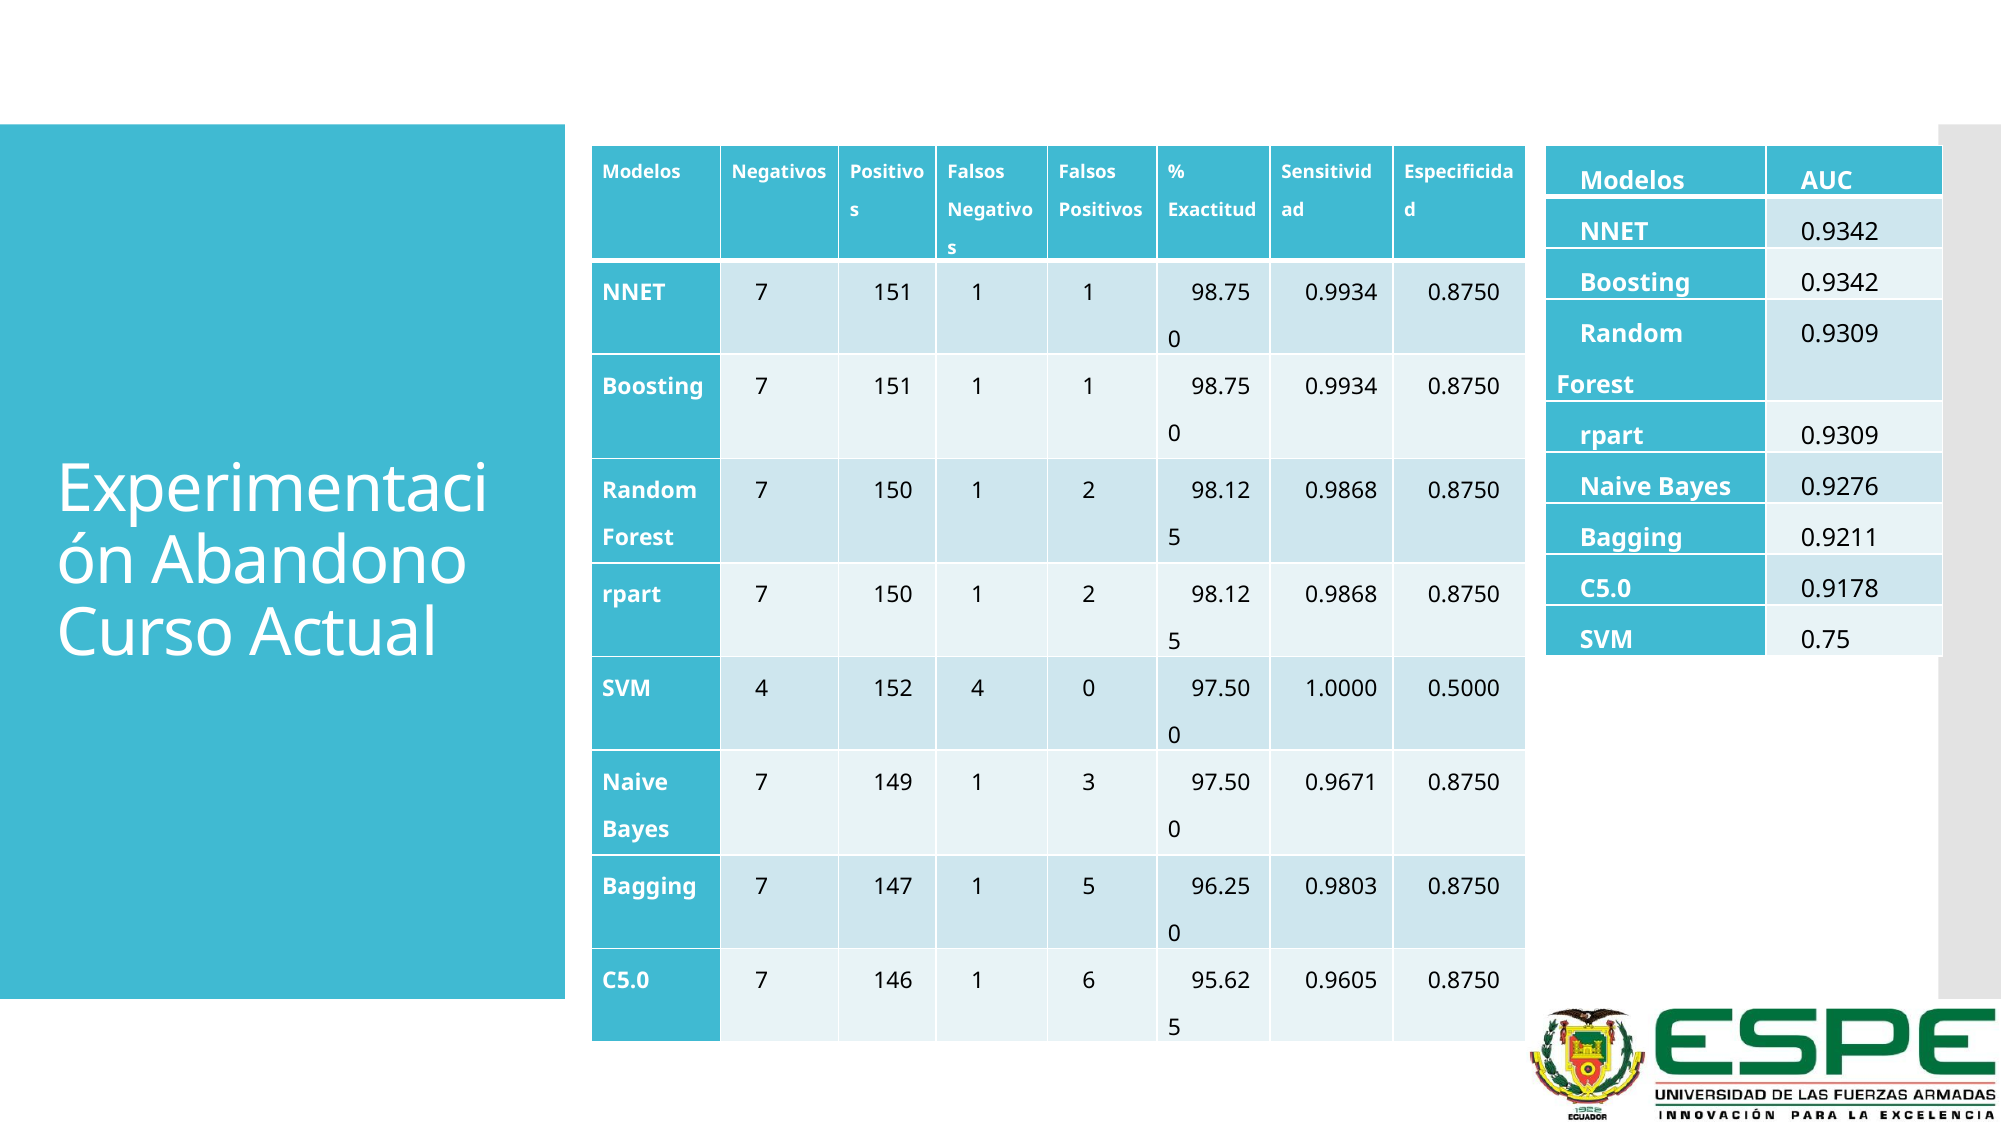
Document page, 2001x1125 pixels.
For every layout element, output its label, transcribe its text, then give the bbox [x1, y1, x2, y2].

table_cell 152 [839, 657, 935, 749]
table_cell 1 [937, 355, 1047, 458]
table_cell 1 [937, 459, 1047, 562]
table_cell 0.9868 [1271, 459, 1392, 562]
table_cell 0.5000 [1394, 657, 1525, 749]
table_cell 6 [1048, 949, 1156, 1041]
table_cell 1 [1048, 355, 1156, 458]
table_cell 7 [721, 263, 838, 353]
table_cell 5 [1048, 856, 1156, 948]
table_cell Random Forest [1546, 300, 1765, 400]
table_cell 3 [1048, 751, 1156, 854]
table_header Especificidad [1394, 146, 1525, 258]
table_cell SVM [1546, 606, 1765, 655]
table_cell 0.9868 [1271, 564, 1392, 656]
table_cell 98.125 [1158, 564, 1269, 656]
table_cell 7 [721, 459, 838, 562]
table_cell 2 [1048, 459, 1156, 562]
table_cell 151 [839, 355, 935, 458]
table_cell C5.0 [592, 949, 720, 1041]
table_cell Boosting [592, 355, 720, 458]
table_cell 7 [721, 355, 838, 458]
picture [1525, 1001, 2000, 1125]
table_cell 98.750 [1158, 355, 1269, 458]
table_cell 0 [1048, 657, 1156, 749]
table_header Falsos Positivos [1048, 146, 1156, 258]
table_header Negativos [721, 146, 838, 258]
table_cell 97.500 [1158, 657, 1269, 749]
table_cell 97.500 [1158, 751, 1269, 854]
table_cell 1.0000 [1271, 657, 1392, 749]
table_cell 1 [1048, 263, 1156, 353]
table_cell 7 [721, 751, 838, 854]
table_cell 0.75 [1767, 606, 1942, 655]
table_cell 0.9934 [1271, 263, 1392, 353]
table_cell 0.9671 [1271, 751, 1392, 854]
table_cell 151 [839, 263, 935, 353]
table_header AUC [1767, 146, 1942, 194]
table_cell 1 [937, 856, 1047, 948]
table_cell 0.9211 [1767, 504, 1942, 553]
table_cell 0.8750 [1394, 263, 1525, 353]
table_cell 0.9276 [1767, 453, 1942, 502]
table_cell Bagging [1546, 504, 1765, 553]
table_header Modelos [1546, 146, 1765, 194]
table_cell 0.9934 [1271, 355, 1392, 458]
table_cell Random Forest [592, 459, 720, 562]
table_cell NNET [592, 263, 720, 353]
table_cell 147 [839, 856, 935, 948]
table_cell 0.9309 [1767, 300, 1942, 400]
table_cell rpart [592, 564, 720, 656]
table_cell 7 [721, 856, 838, 948]
table_cell 1 [937, 751, 1047, 854]
table_header Positivos [839, 146, 935, 258]
table_cell 0.8750 [1394, 459, 1525, 562]
table_cell 0.8750 [1394, 751, 1525, 854]
table_header Falsos Negativos [937, 146, 1047, 258]
table_cell Boosting [1546, 249, 1765, 298]
table_cell 0.8750 [1394, 564, 1525, 656]
table_cell 0.9605 [1271, 949, 1392, 1041]
table_cell 0.9178 [1767, 555, 1942, 604]
table_cell 0.9803 [1271, 856, 1392, 948]
table_cell 98.750 [1158, 263, 1269, 353]
table_cell NNET [1546, 199, 1765, 247]
table_cell 7 [721, 949, 838, 1041]
table_cell 1 [937, 564, 1047, 656]
table_header Sensitividad [1271, 146, 1392, 258]
table_cell 150 [839, 459, 935, 562]
table_header Modelos [592, 146, 720, 258]
table_cell 0.9309 [1767, 402, 1942, 451]
table_cell 98.125 [1158, 459, 1269, 562]
table_cell 96.250 [1158, 856, 1269, 948]
table_cell 4 [937, 657, 1047, 749]
table_cell Bagging [592, 856, 720, 948]
table_header % Exactitud [1158, 146, 1269, 258]
table_cell 149 [839, 751, 935, 854]
table_cell 0.9342 [1767, 249, 1942, 298]
table_cell 1 [937, 263, 1047, 353]
table_cell 0.8750 [1394, 949, 1525, 1041]
table_cell 95.625 [1158, 949, 1269, 1041]
table_cell rpart [1546, 402, 1765, 451]
table_cell 150 [839, 564, 935, 656]
table_cell C5.0 [1546, 555, 1765, 604]
table_cell 1 [937, 949, 1047, 1041]
title Experimentación Abandono Curso Actual [41, 184, 525, 940]
table_cell 4 [721, 657, 838, 749]
table_cell Naive Bayes [1546, 453, 1765, 502]
table_cell 7 [721, 564, 838, 656]
table_cell 0.8750 [1394, 856, 1525, 948]
table_cell 2 [1048, 564, 1156, 656]
table_cell 0.8750 [1394, 355, 1525, 458]
table_cell 0.9342 [1767, 199, 1942, 247]
table_cell 146 [839, 949, 935, 1041]
table_cell Naive Bayes [592, 751, 720, 854]
table_cell SVM [592, 657, 720, 749]
